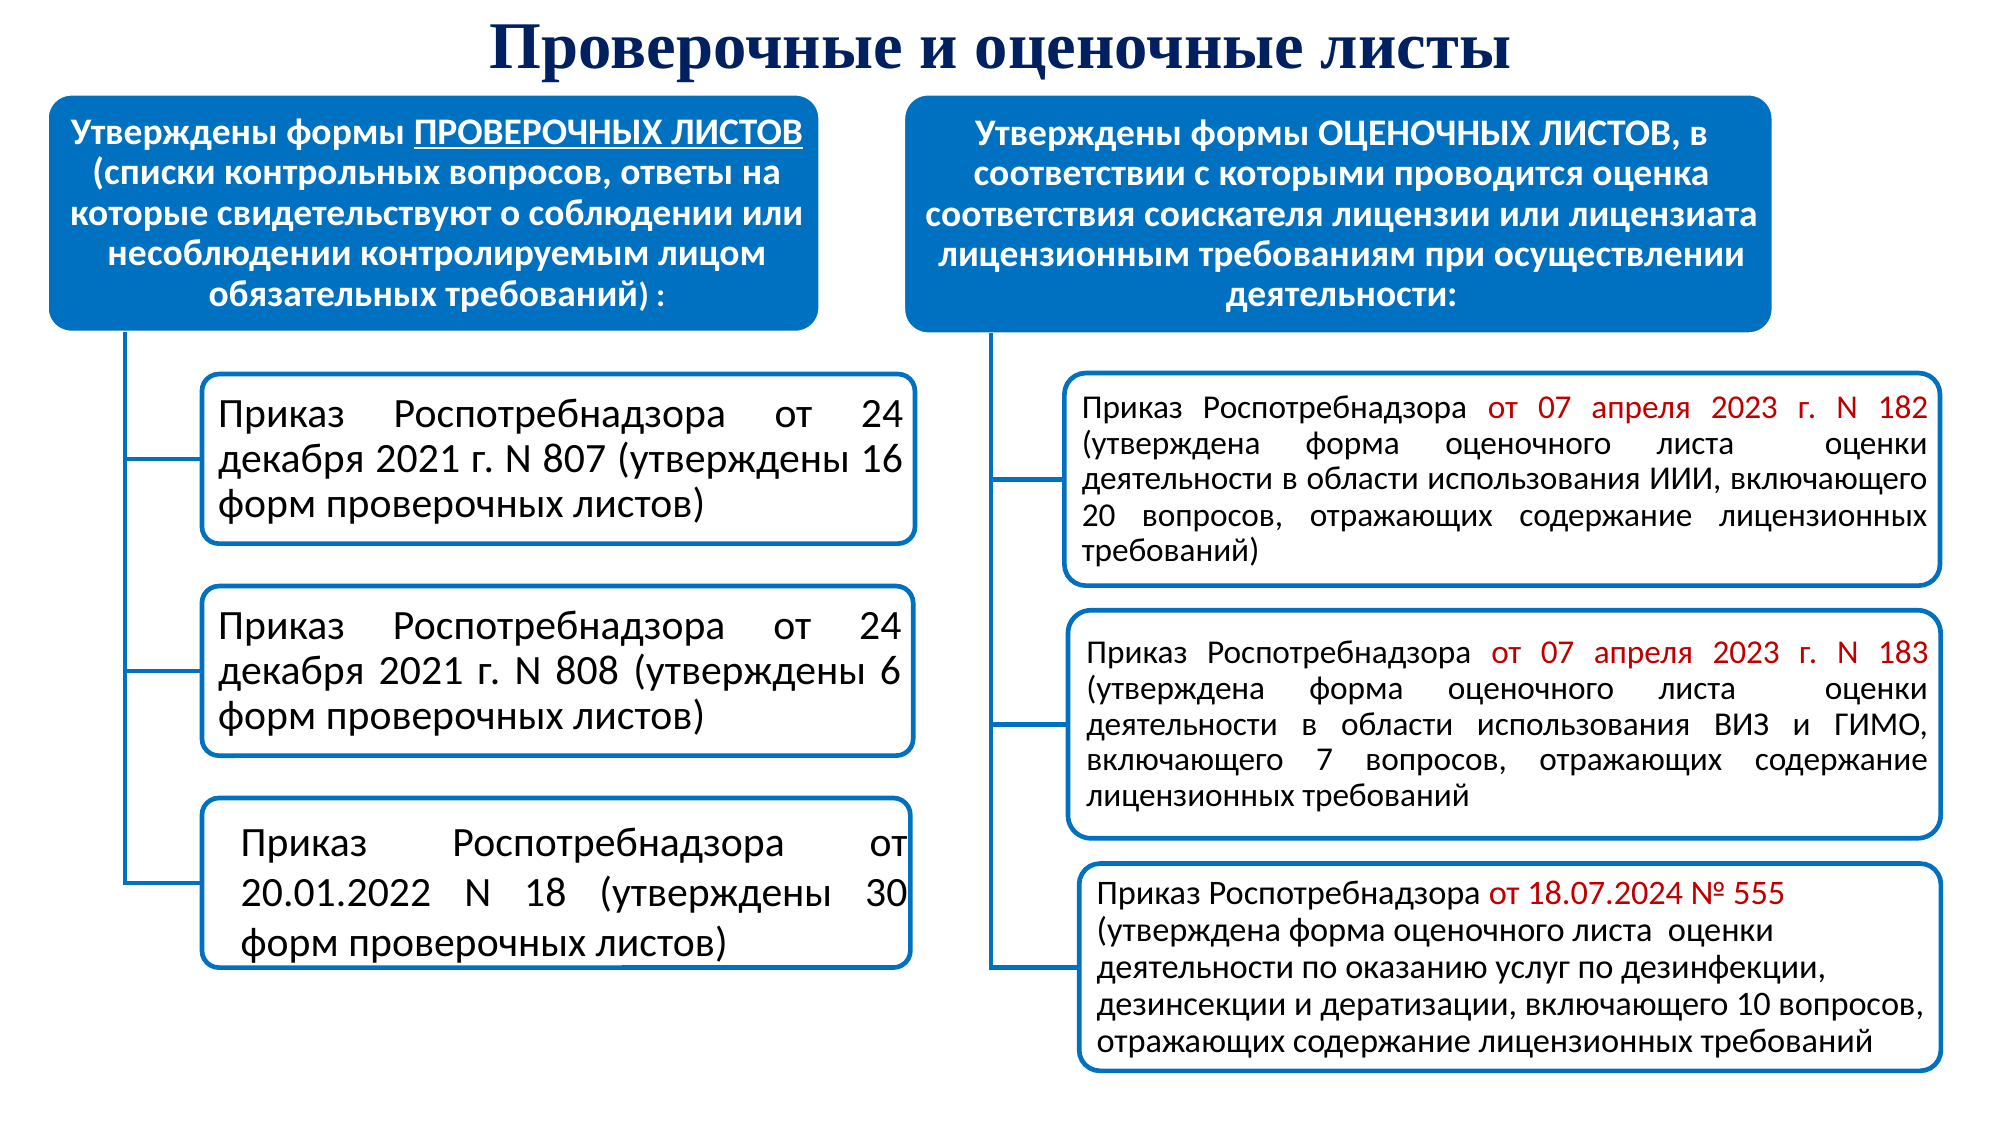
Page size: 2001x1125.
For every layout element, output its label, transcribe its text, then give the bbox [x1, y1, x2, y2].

title Проверочные и оценочные листы [240, 0, 1762, 77]
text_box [47, 77, 1954, 1125]
